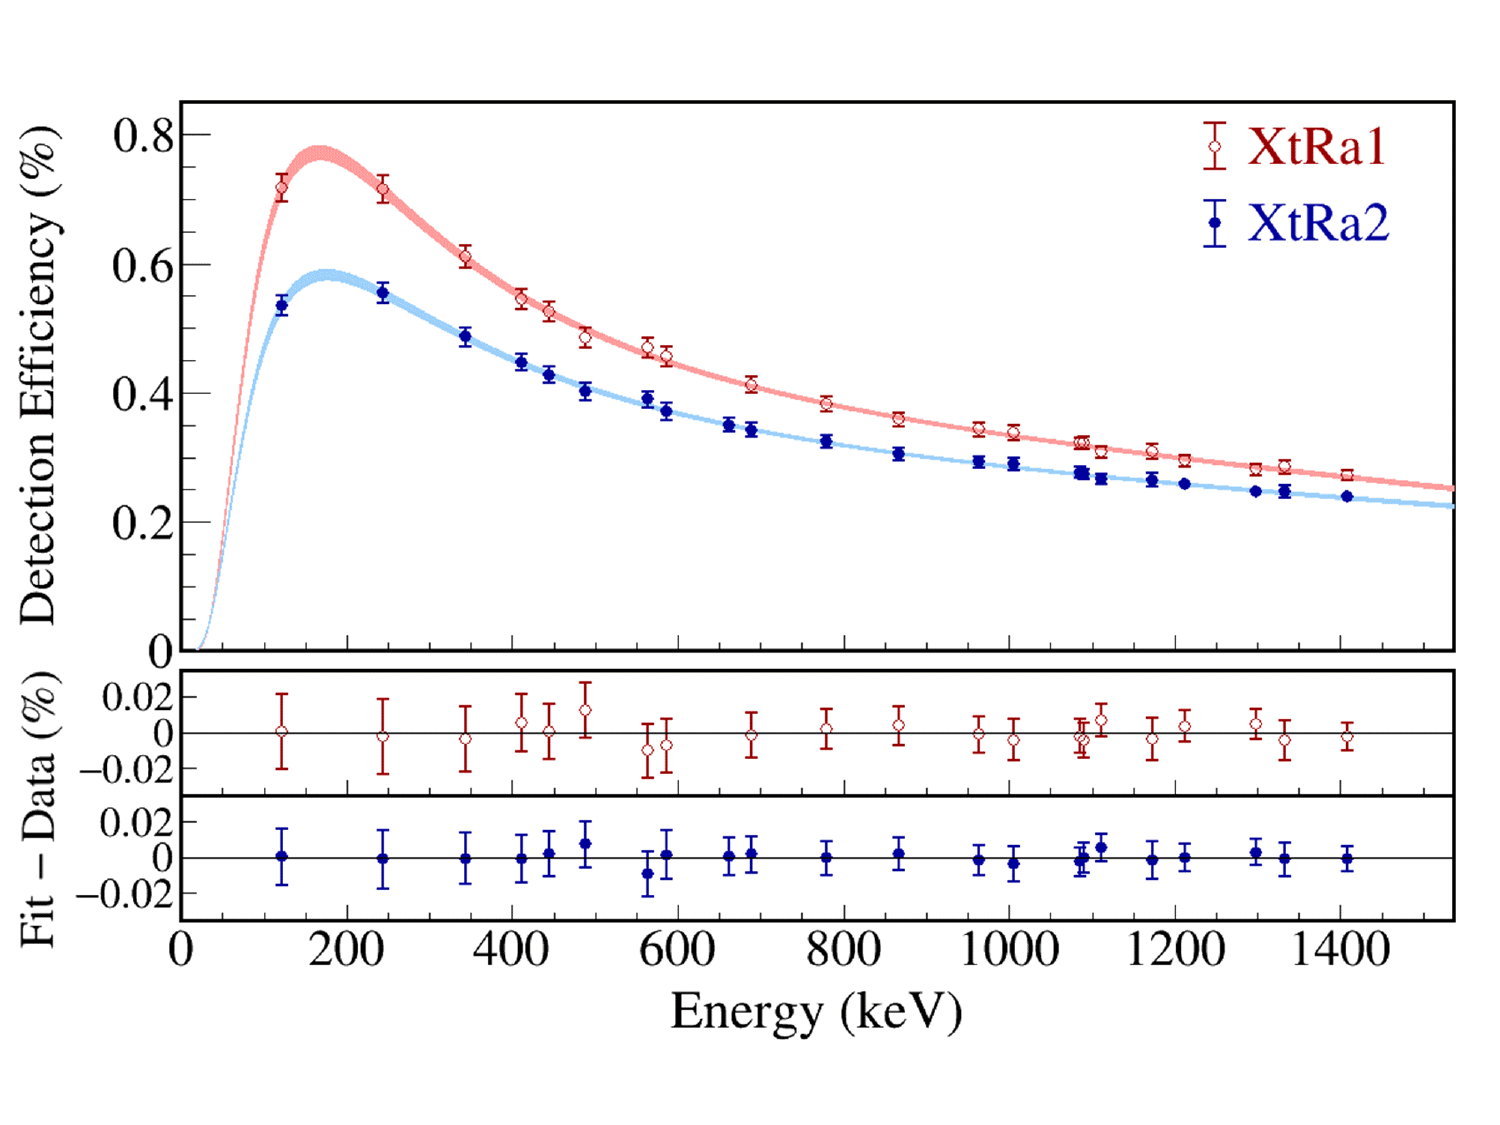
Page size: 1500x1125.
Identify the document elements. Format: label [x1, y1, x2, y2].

picture [0, 77, 1500, 1048]
